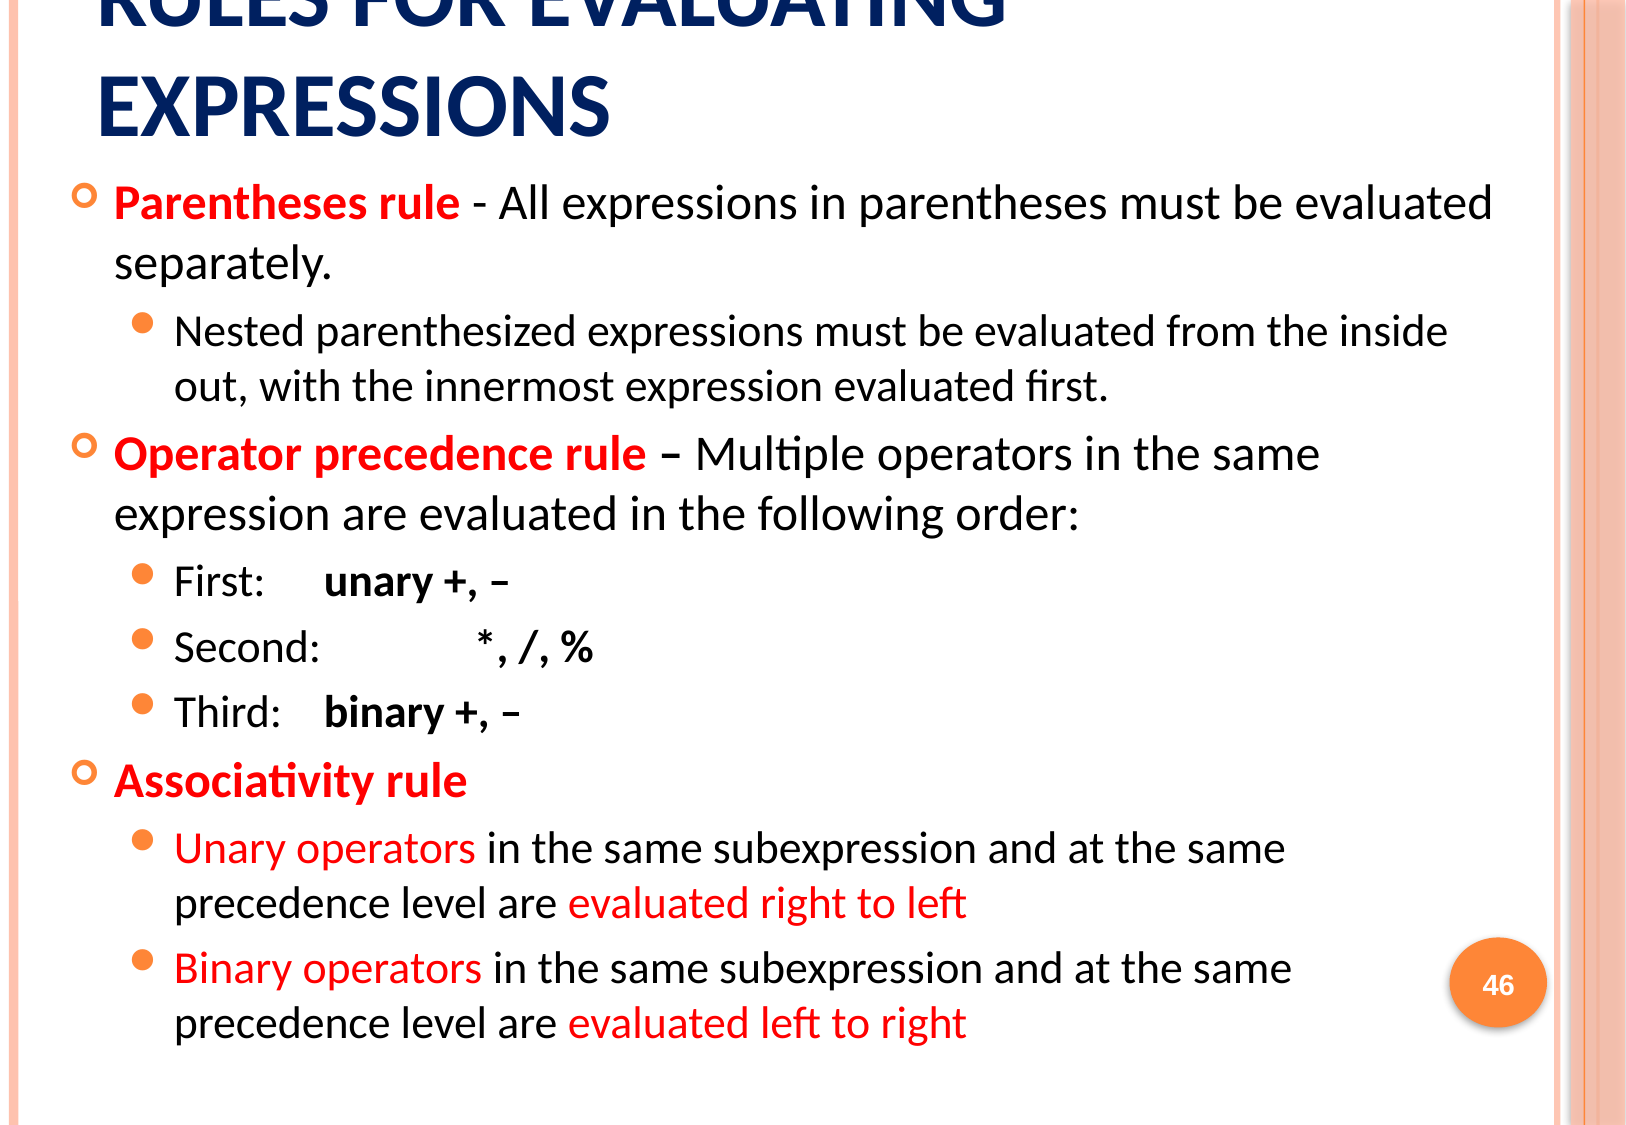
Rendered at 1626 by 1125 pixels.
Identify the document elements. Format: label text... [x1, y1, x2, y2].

slide_number 46 [1444, 940, 1553, 1027]
list Parentheses rule - All expressions in parentheses must be evaluated separately. Nested parenthesized expressions must be evaluated from the inside out, with the innermost expression evaluated first. Operator precedence rule – Multiple operators in the same expression are evaluated in the following order: First: unary +, – Second: *, /, % Third: binary +, – Associativity rule Unary operators in the same subexpression and at the same precedence level are evaluated right to left Binary operators in the same subexpression and at the same precedence level are evaluated left to right [54, 162, 1517, 1088]
title Rules for Evaluating Expressions [81, 45, 1531, 163]
